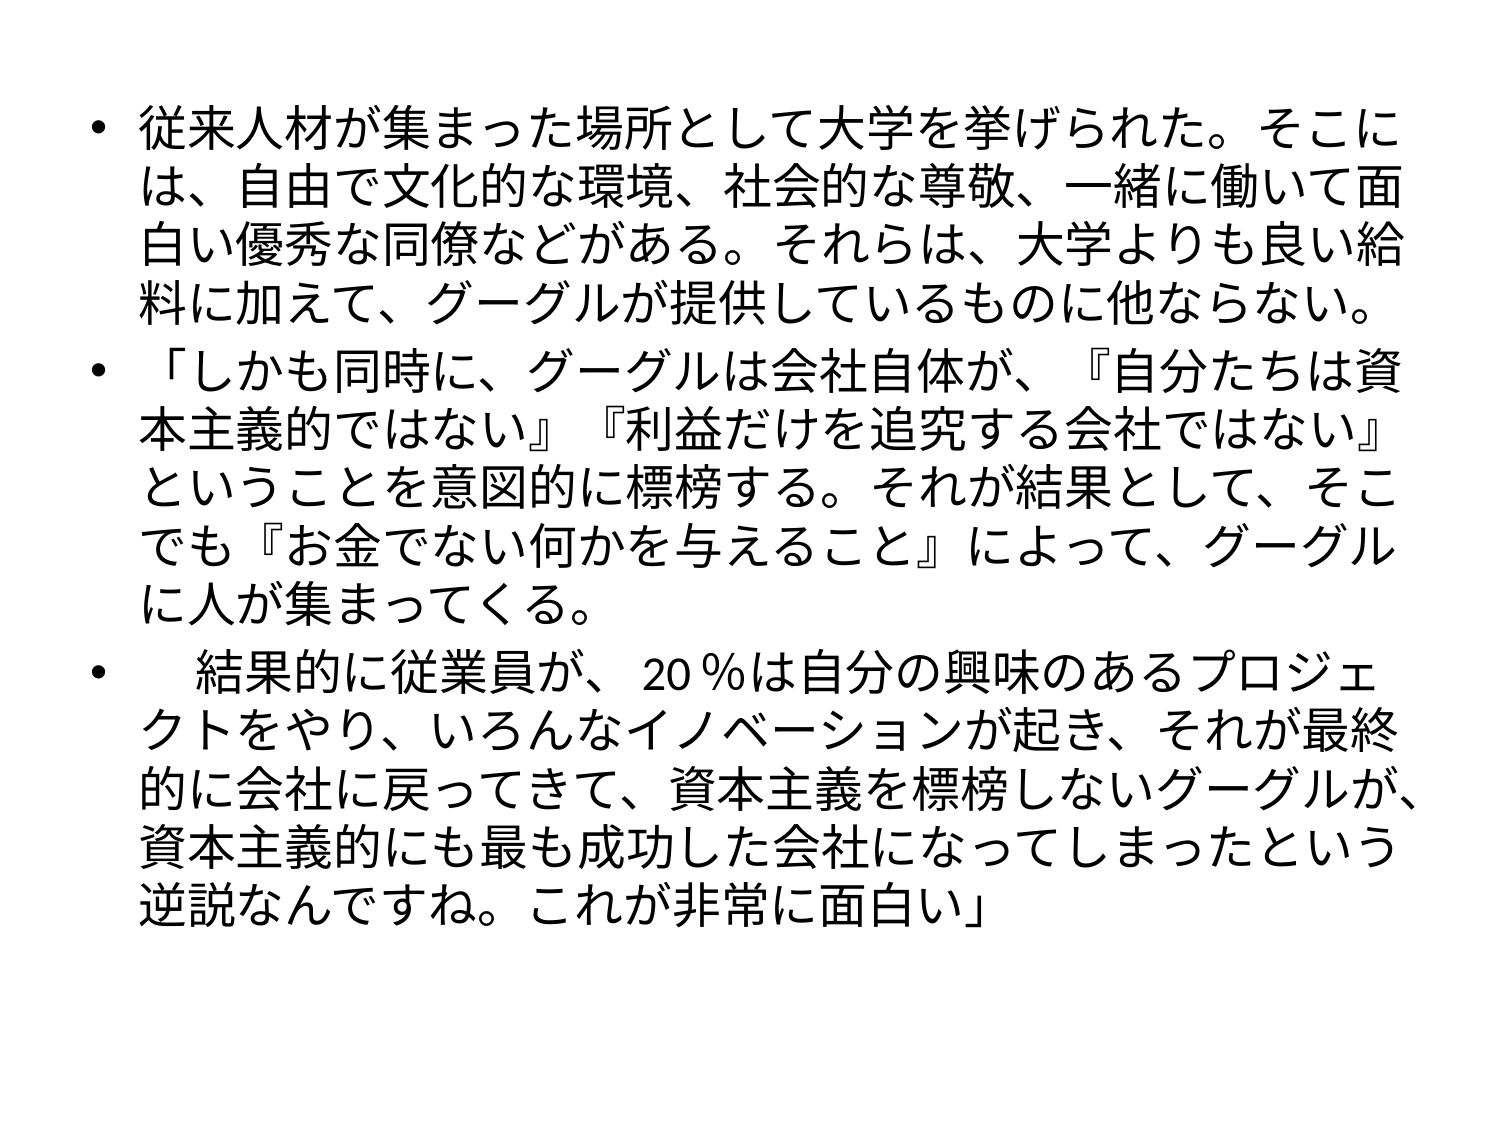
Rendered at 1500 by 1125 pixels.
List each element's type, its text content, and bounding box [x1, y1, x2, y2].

list 従来人材が集まった場所として大学を挙げられた。そこには、自由で文化的な環境、社会的な尊敬、一緒に働いて面白い優秀な同僚などがある。それらは、大学よりも良い給料に加えて、グーグルが提供しているものに他ならない。 「しかも同時に、グーグルは会社自体が、『自分たちは資本主義的ではない』『利益だけを追究する会社ではない』ということを意図的に標榜する。それが結果として、そこでも『お金でない何かを与えること』によって、グーグルに人が集まってくる。 結果的に従業員が、20％は自分の興味のあるプロジェクトをやり、いろんなイノベーションが起き、それが最終的に会社に戻ってきて、資本主義を標榜しないグーグルが、資本主義的にも最も成功した会社になってしまったという逆説なんですね。これが非常に面白い」 [75, 90, 1425, 1005]
